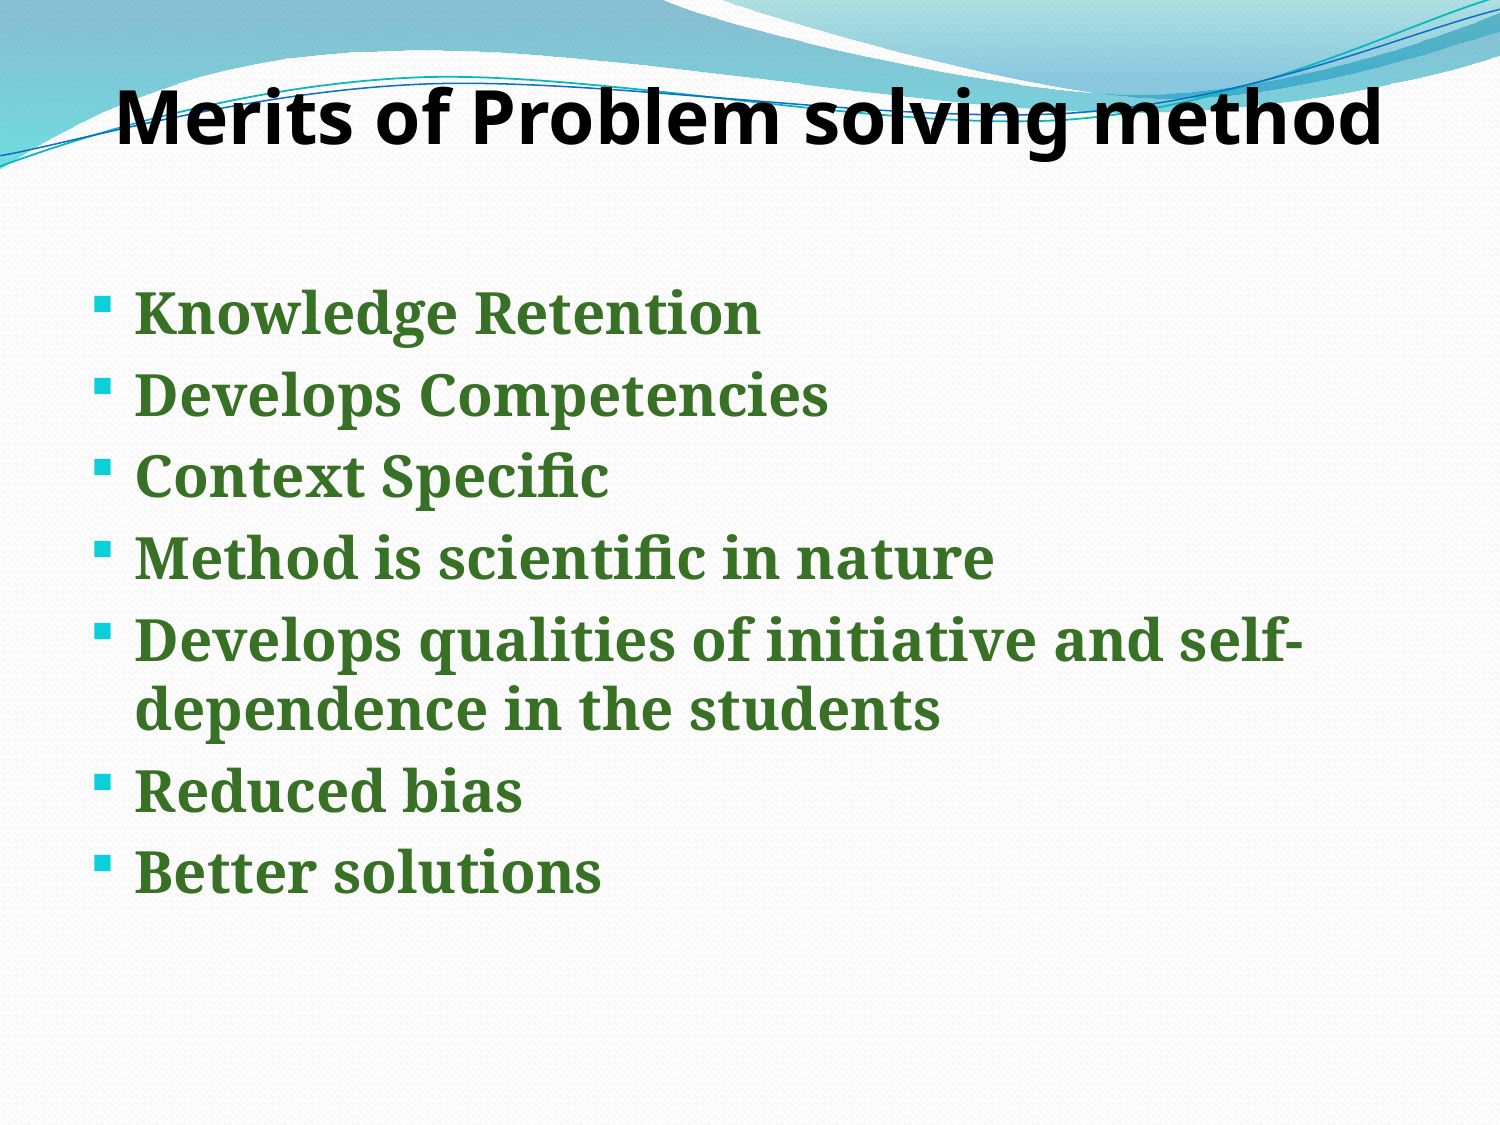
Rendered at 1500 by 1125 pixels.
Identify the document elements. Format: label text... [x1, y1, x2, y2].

list Merits of Problem solving method Knowledge Retention Develops Competencies Context Specific Method is scientific in nature Develops qualities of initiative and self-dependence in the students Reduced bias Better solutions [75, 62, 1425, 1038]
